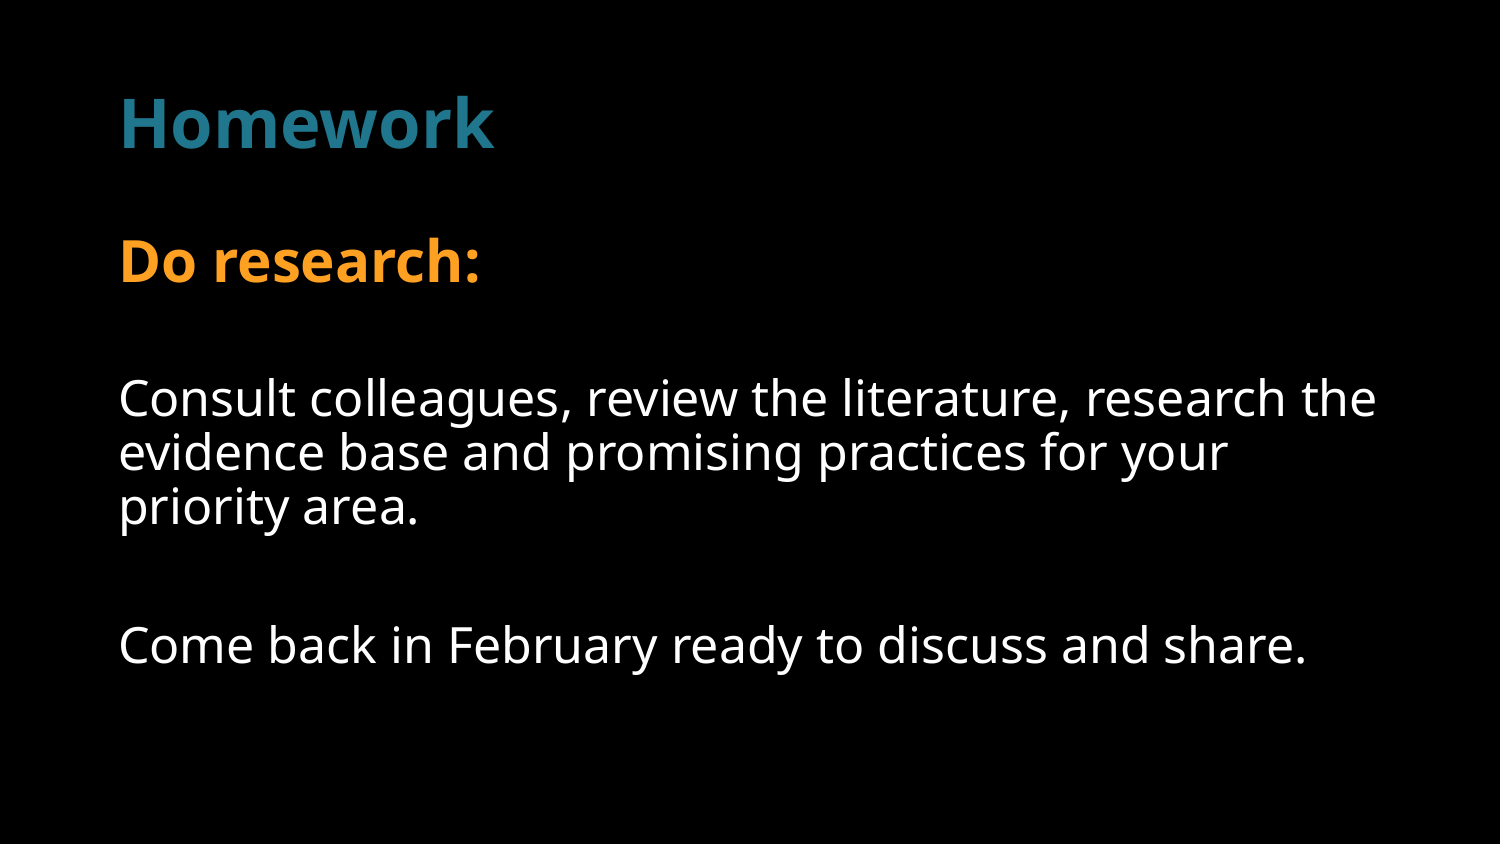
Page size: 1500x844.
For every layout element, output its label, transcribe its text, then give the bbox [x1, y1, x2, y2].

list Do research: Consult colleagues, review the literature, research the evidence base and promising practices for your priority area. Come back in February ready to discuss and share. [103, 224, 1397, 760]
title Homework [103, 44, 1397, 208]
